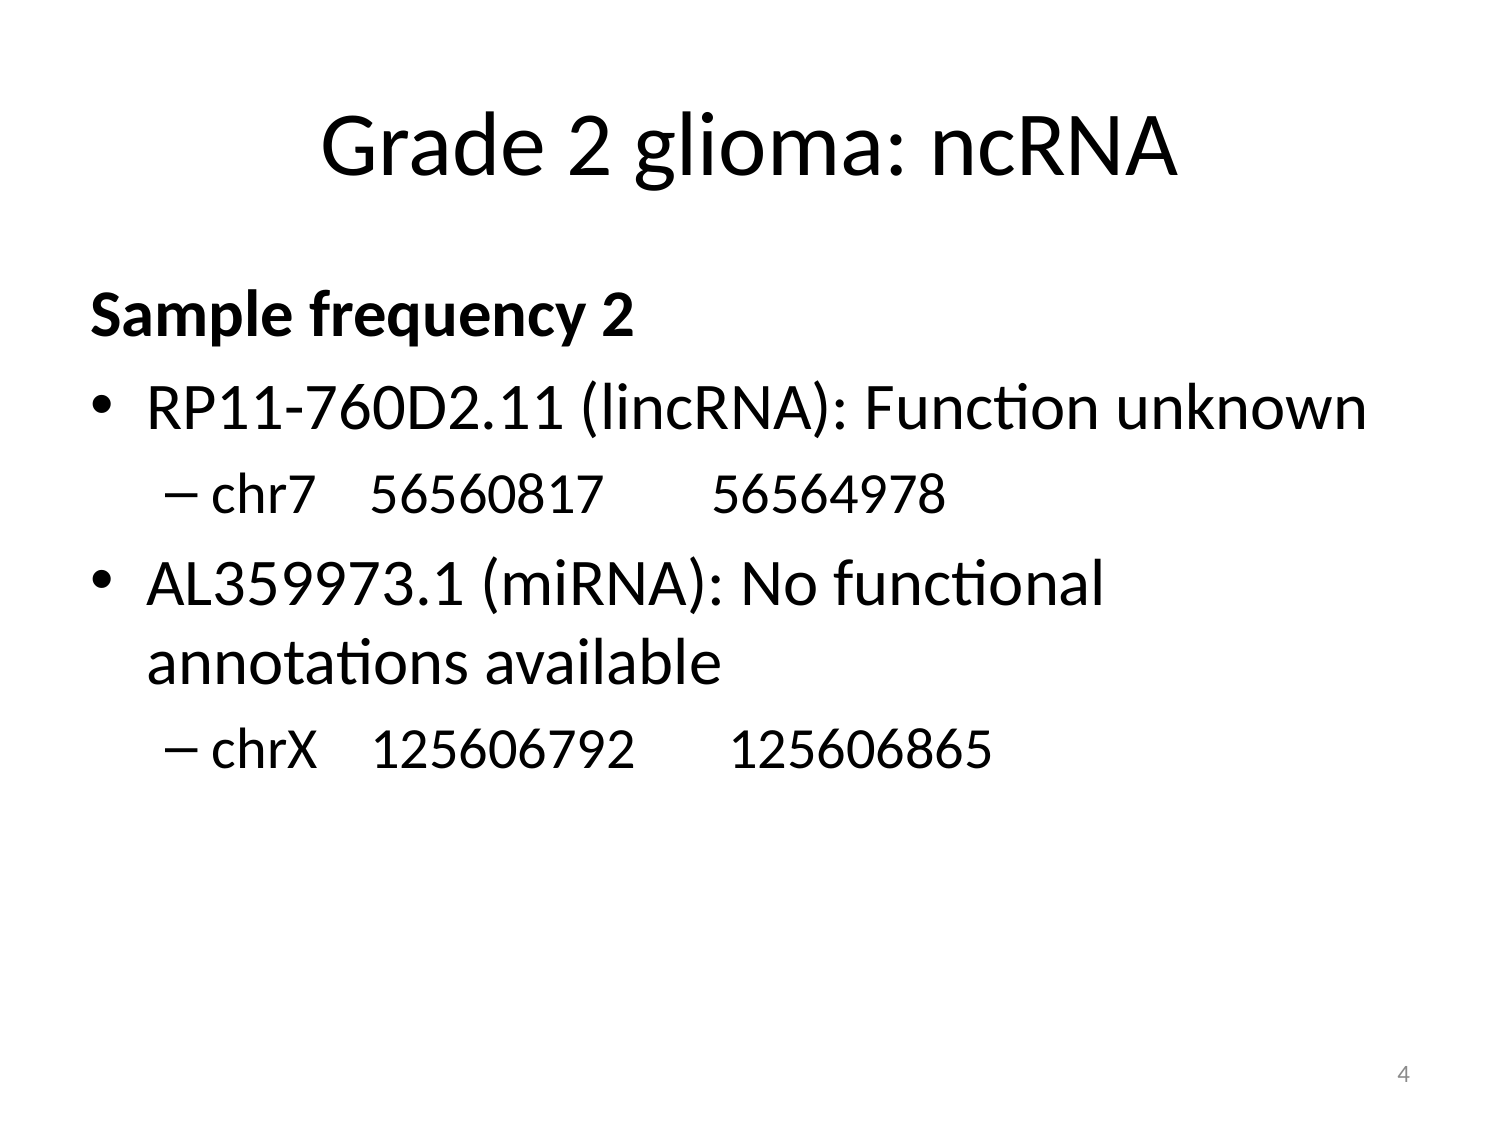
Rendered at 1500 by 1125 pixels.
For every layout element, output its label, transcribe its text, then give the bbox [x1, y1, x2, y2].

list Sample frequency 2 RP11-760D2.11 (lincRNA): Function unknown chr7 56560817 56564978 AL359973.1 (miRNA): No functional annotations available chrX 125606792 125606865 [75, 262, 1425, 1005]
title Grade 2 glioma: ncRNA [75, 45, 1425, 233]
slide_number 4 [1074, 1042, 1425, 1103]
